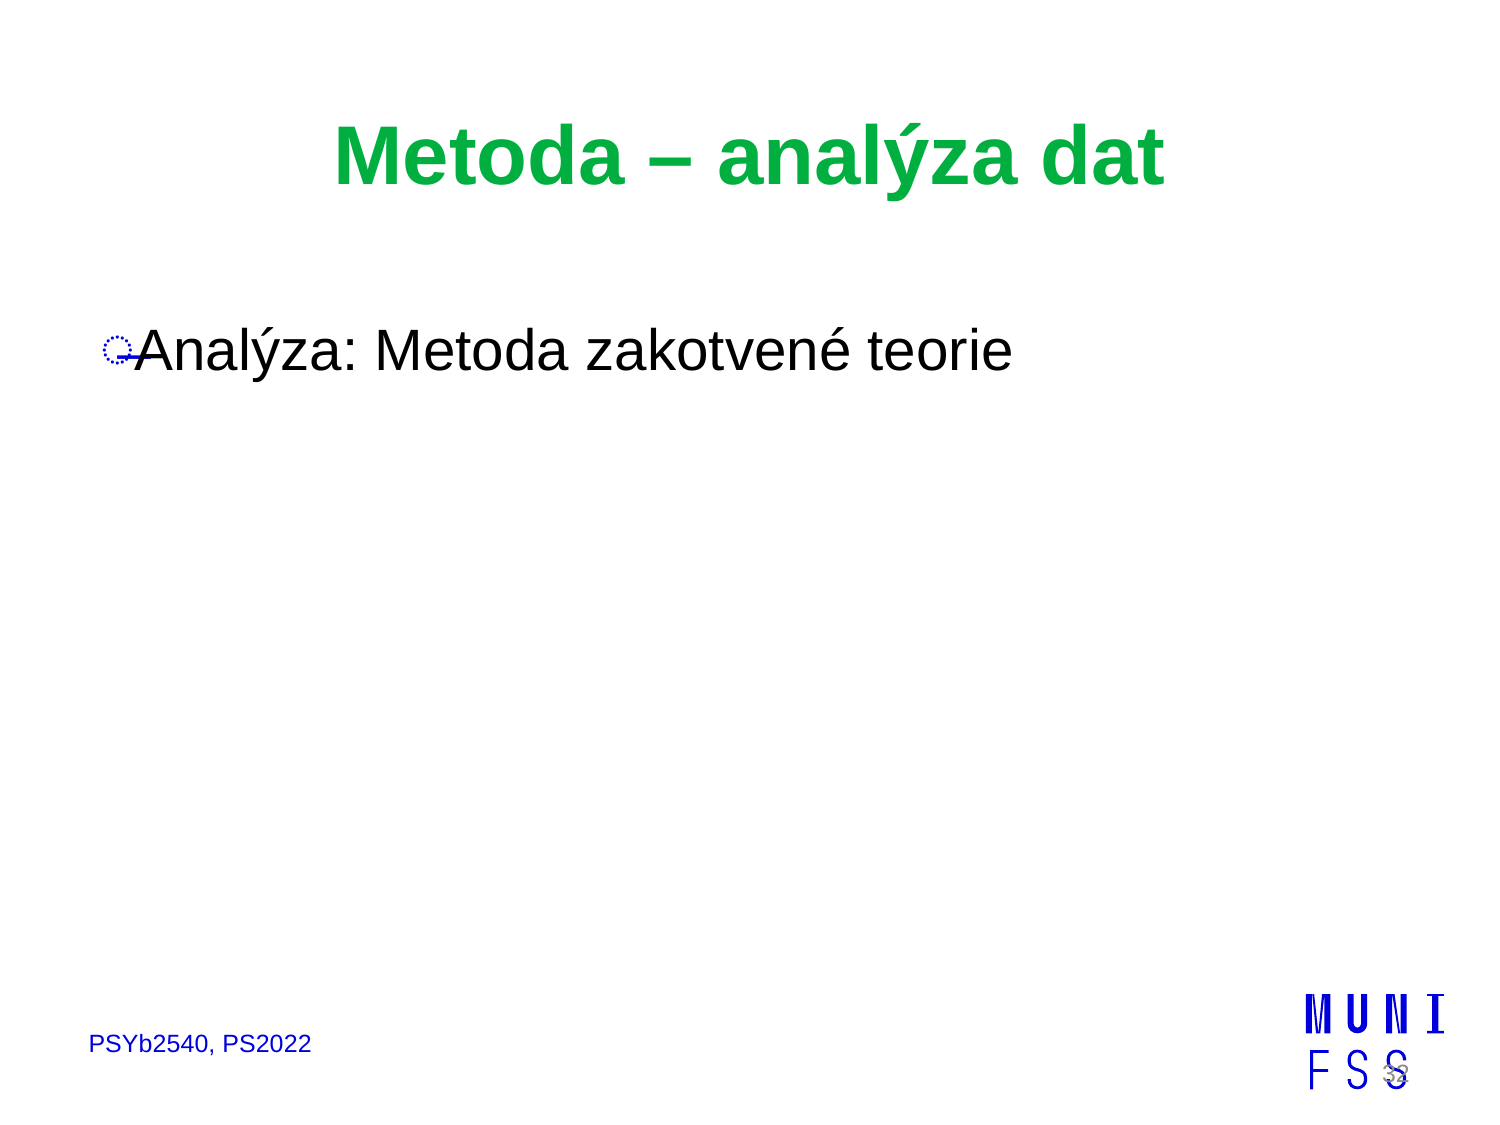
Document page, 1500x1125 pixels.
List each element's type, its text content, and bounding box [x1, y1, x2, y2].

list Analýza: Metoda zakotvené teorie [88, 277, 1412, 957]
title Metoda – analýza dat [88, 118, 1412, 193]
slide_number 32 [1074, 1042, 1425, 1103]
footer PSYb2540, PS2022 [88, 1021, 1063, 1063]
